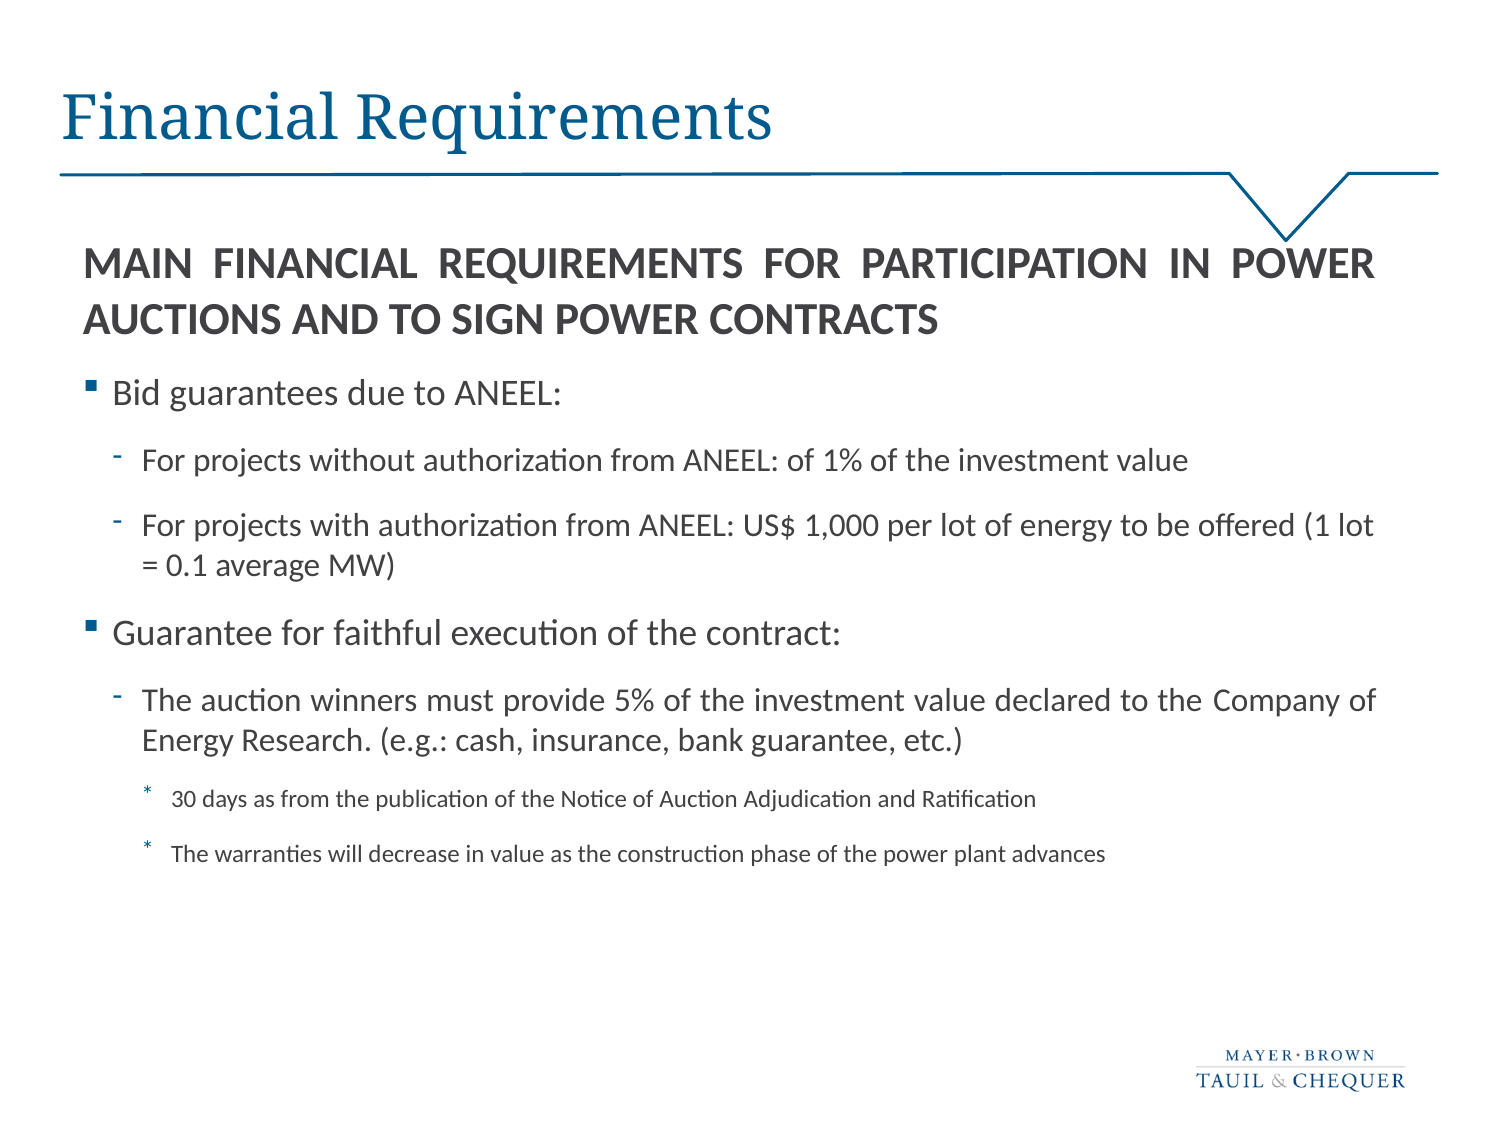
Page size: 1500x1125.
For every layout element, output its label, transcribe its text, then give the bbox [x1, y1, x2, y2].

picture [1196, 1046, 1407, 1094]
title Financial Requirements [60, 76, 1373, 210]
list Main Financial Requirements for participation in power auctions and to sign power contracts Bid guarantees due to ANEEL: For projects without authorization from ANEEL: of 1% of the investment value For projects with authorization from ANEEL: US$ 1,000 per lot of energy to be offered (1 lot = 0.1 average MW) Guarantee for faithful execution of the contract: The auction winners must provide 5% of the investment value declared to the Company of Energy Research. (e.g.: cash, insurance, bank guarantee, etc.) 30 days as from the publication of the Notice of Auction Adjudication and Ratification The warranties will decrease in value as the construction phase of the power plant advances [52, 228, 1377, 997]
